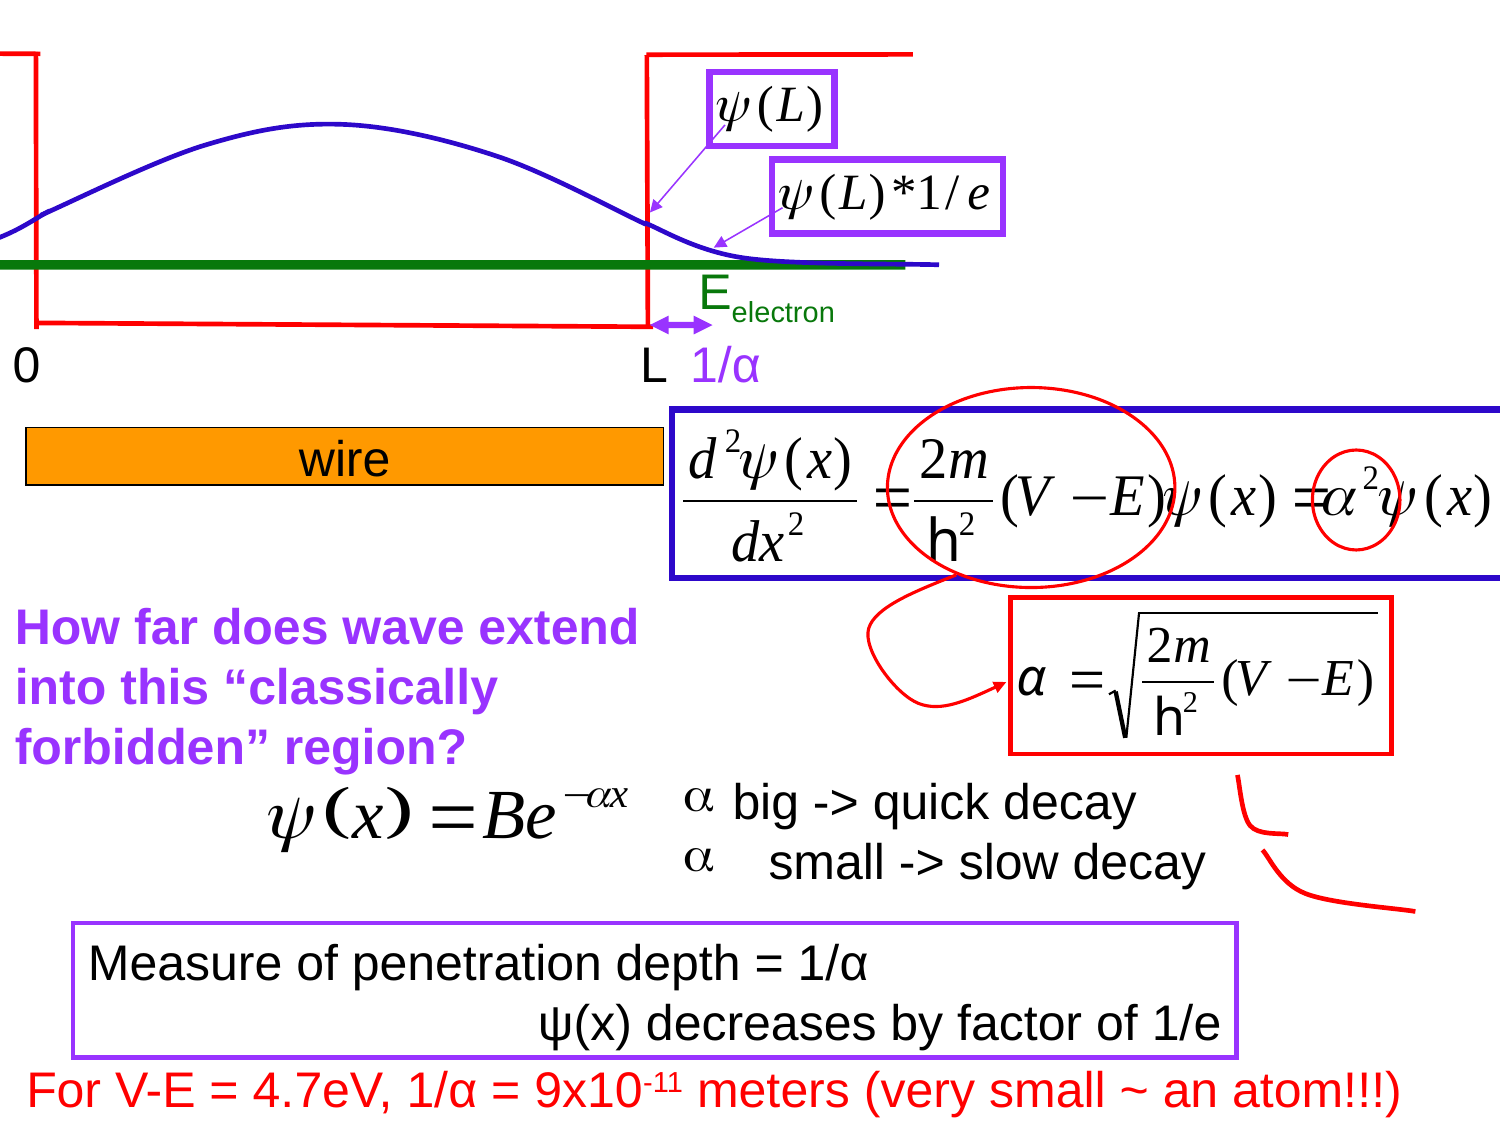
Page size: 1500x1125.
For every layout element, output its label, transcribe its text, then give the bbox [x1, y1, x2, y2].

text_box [674, 412, 1500, 576]
text_box [940, 387, 1123, 410]
text_box [1262, 849, 1416, 912]
text_box For V-E = 4.7eV, 1/α = 9x10-11 meters (very small ~ an atom!!!) [11, 1049, 1418, 1125]
text_box Eelectron [683, 273, 851, 336]
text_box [262, 762, 640, 869]
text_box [0, 122, 940, 266]
text_box 1/α [675, 324, 776, 400]
text_box How far does wave extend into this “classically forbidden” region? [0, 587, 717, 783]
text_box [862, 574, 1390, 752]
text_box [712, 74, 832, 144]
text_box wire [26, 427, 664, 486]
text_box [1237, 774, 1289, 835]
text_box big -> quick decay small -> slow decay [668, 762, 1221, 898]
text_box [649, 318, 675, 332]
text_box 0 L [0, 324, 675, 400]
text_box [774, 162, 1001, 231]
text_box [700, 318, 711, 324]
text_box Measure of penetration depth = 1/α ψ(x) decreases by factor of 1/e [73, 922, 1237, 1049]
